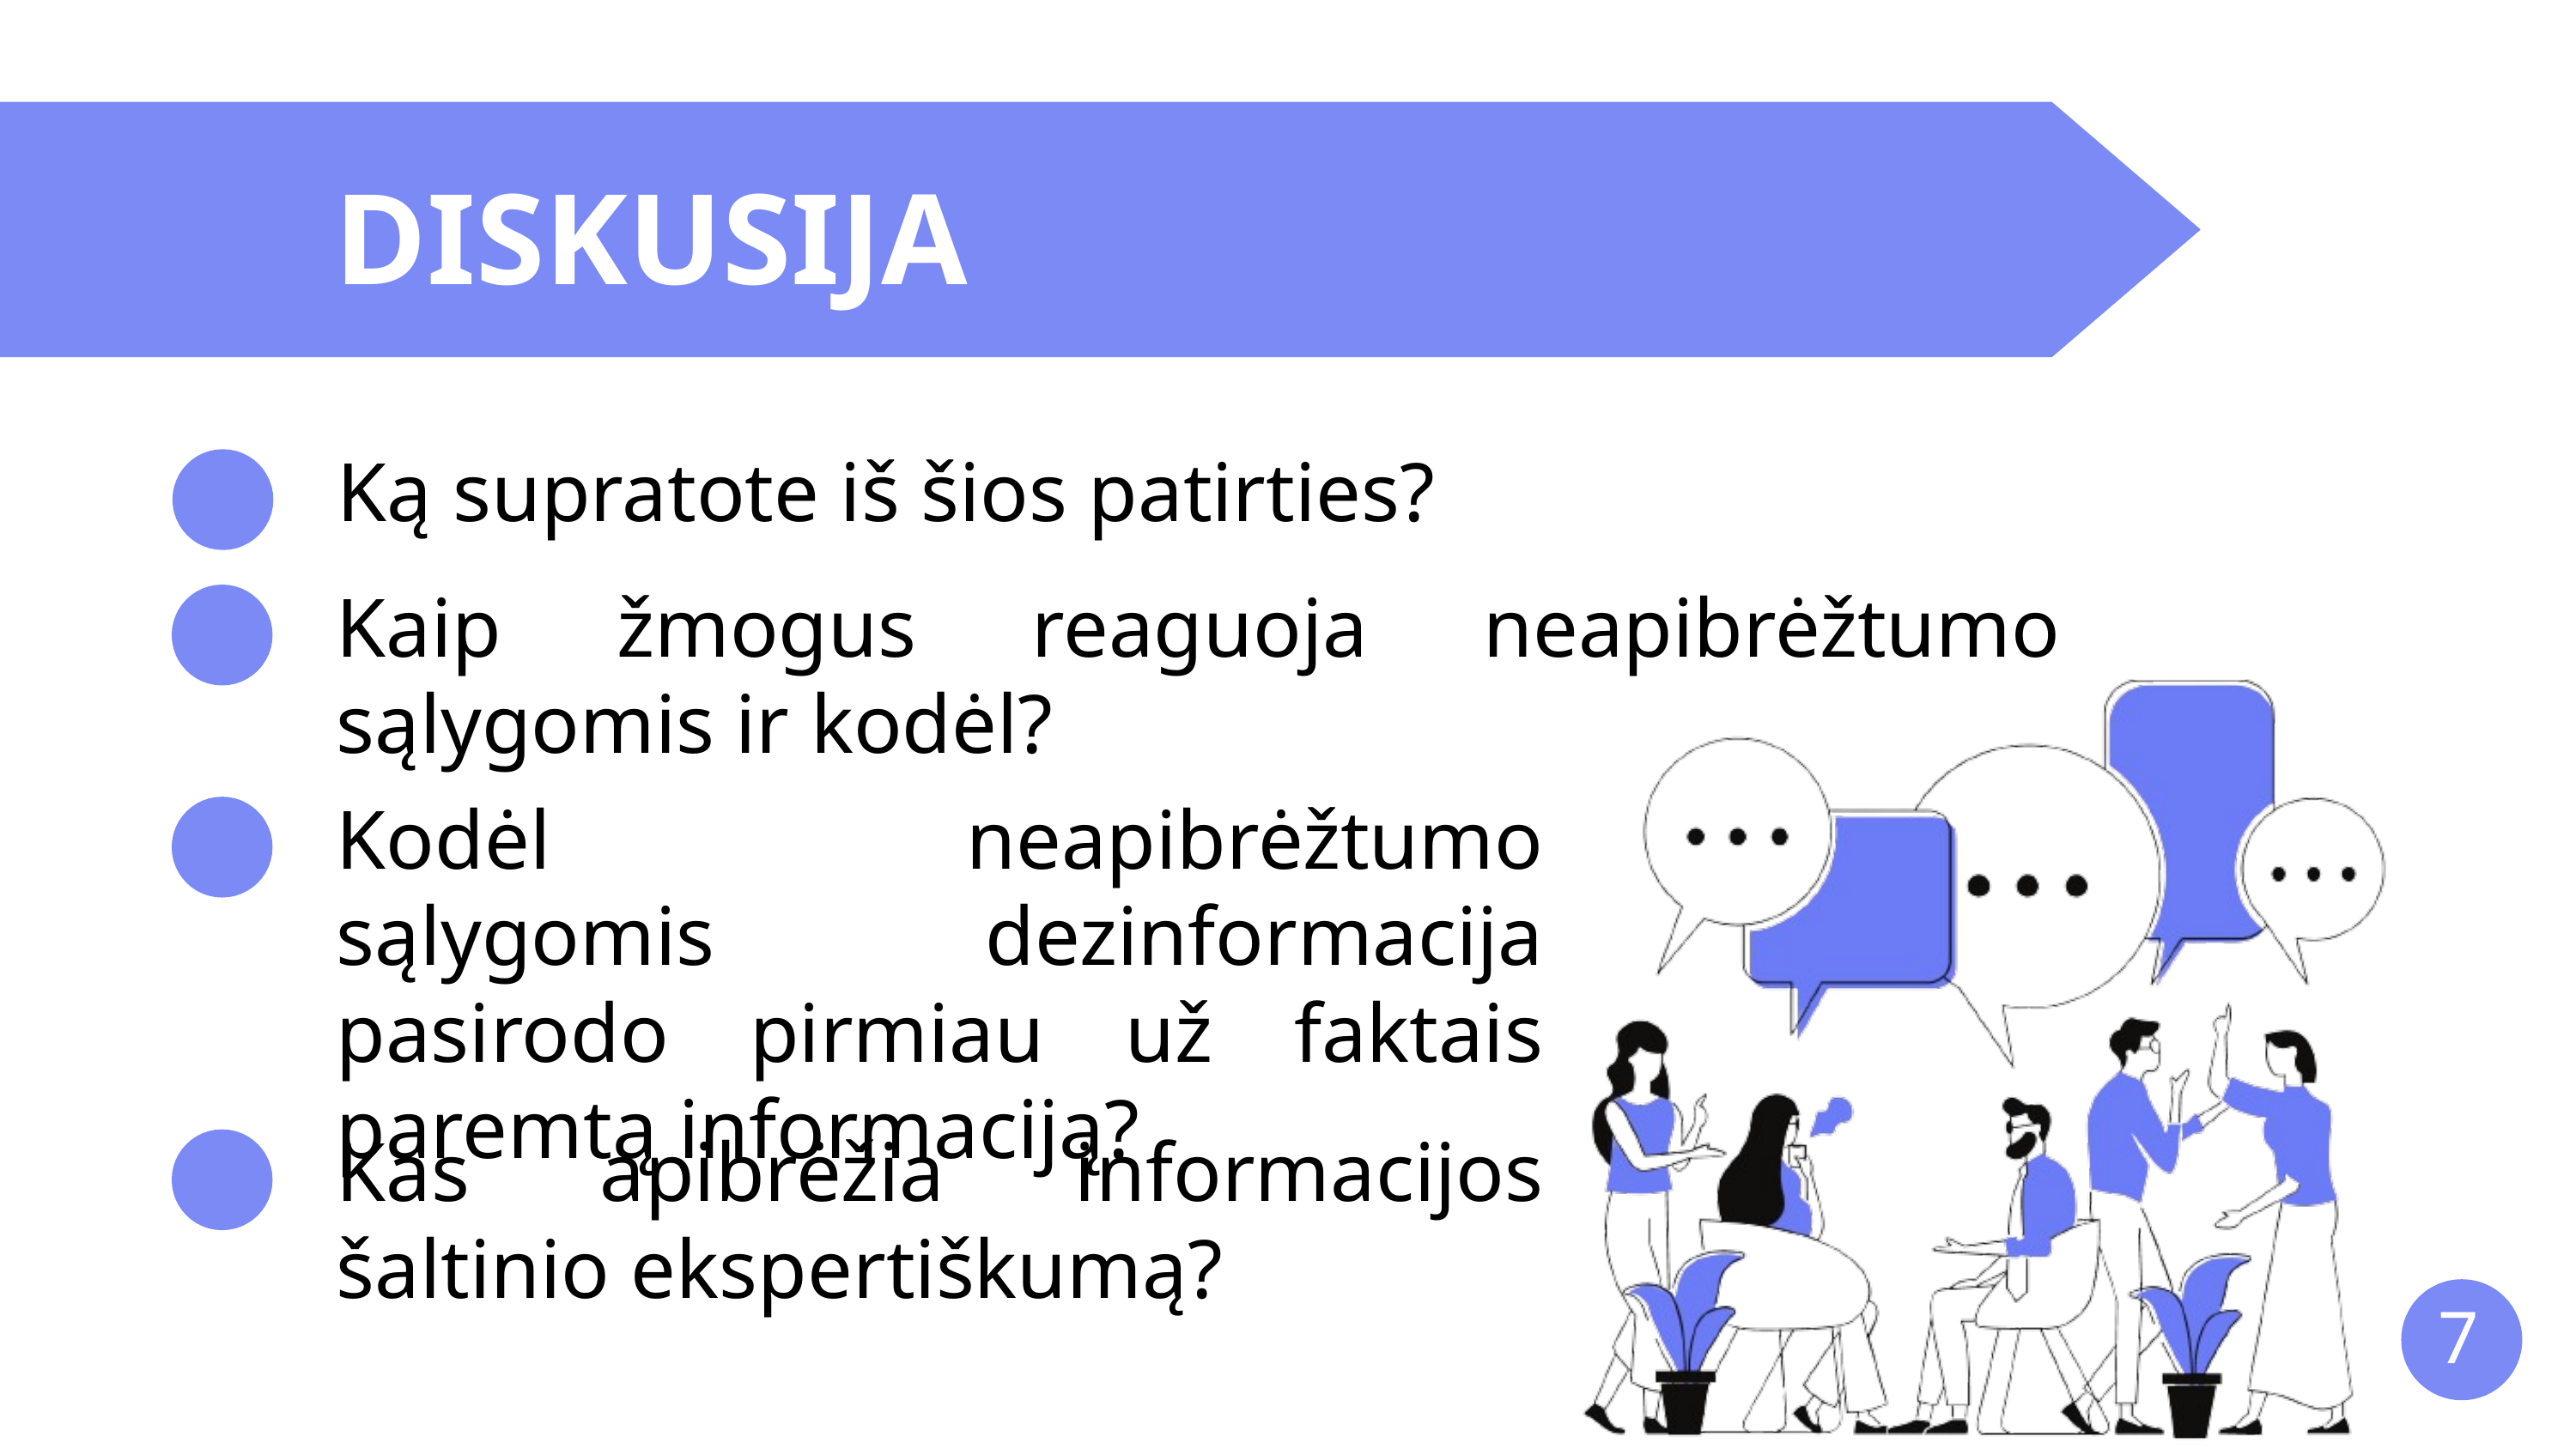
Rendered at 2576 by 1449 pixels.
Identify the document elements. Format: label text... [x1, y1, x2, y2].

text_box Kaip žmogus reaguoja neapibrėžtumo sąlygomis ir kodėl? [323, 569, 2074, 776]
text_box Kodėl neapibrėžtumo sąlygomis dezinformacija pasirodo pirmiau už faktais paremtą informaciją? [323, 782, 1526, 1114]
text_box Ką supratote iš šios patirties? [324, 434, 2075, 544]
text_box [172, 449, 274, 550]
text_box 7 [2442, 1285, 2490, 1385]
text_box [171, 1129, 273, 1231]
text_box [171, 585, 273, 686]
picture [1531, 605, 2439, 1449]
title DISKUSIJA [332, 157, 2415, 402]
text_box [2442, 1279, 2488, 1285]
text_box Kas apibrėžia informacijos šaltinio ekspertiškumą? [323, 1114, 1526, 1321]
text_box [0, 101, 2117, 358]
text_box [2442, 1286, 2523, 1401]
text_box [171, 797, 273, 898]
